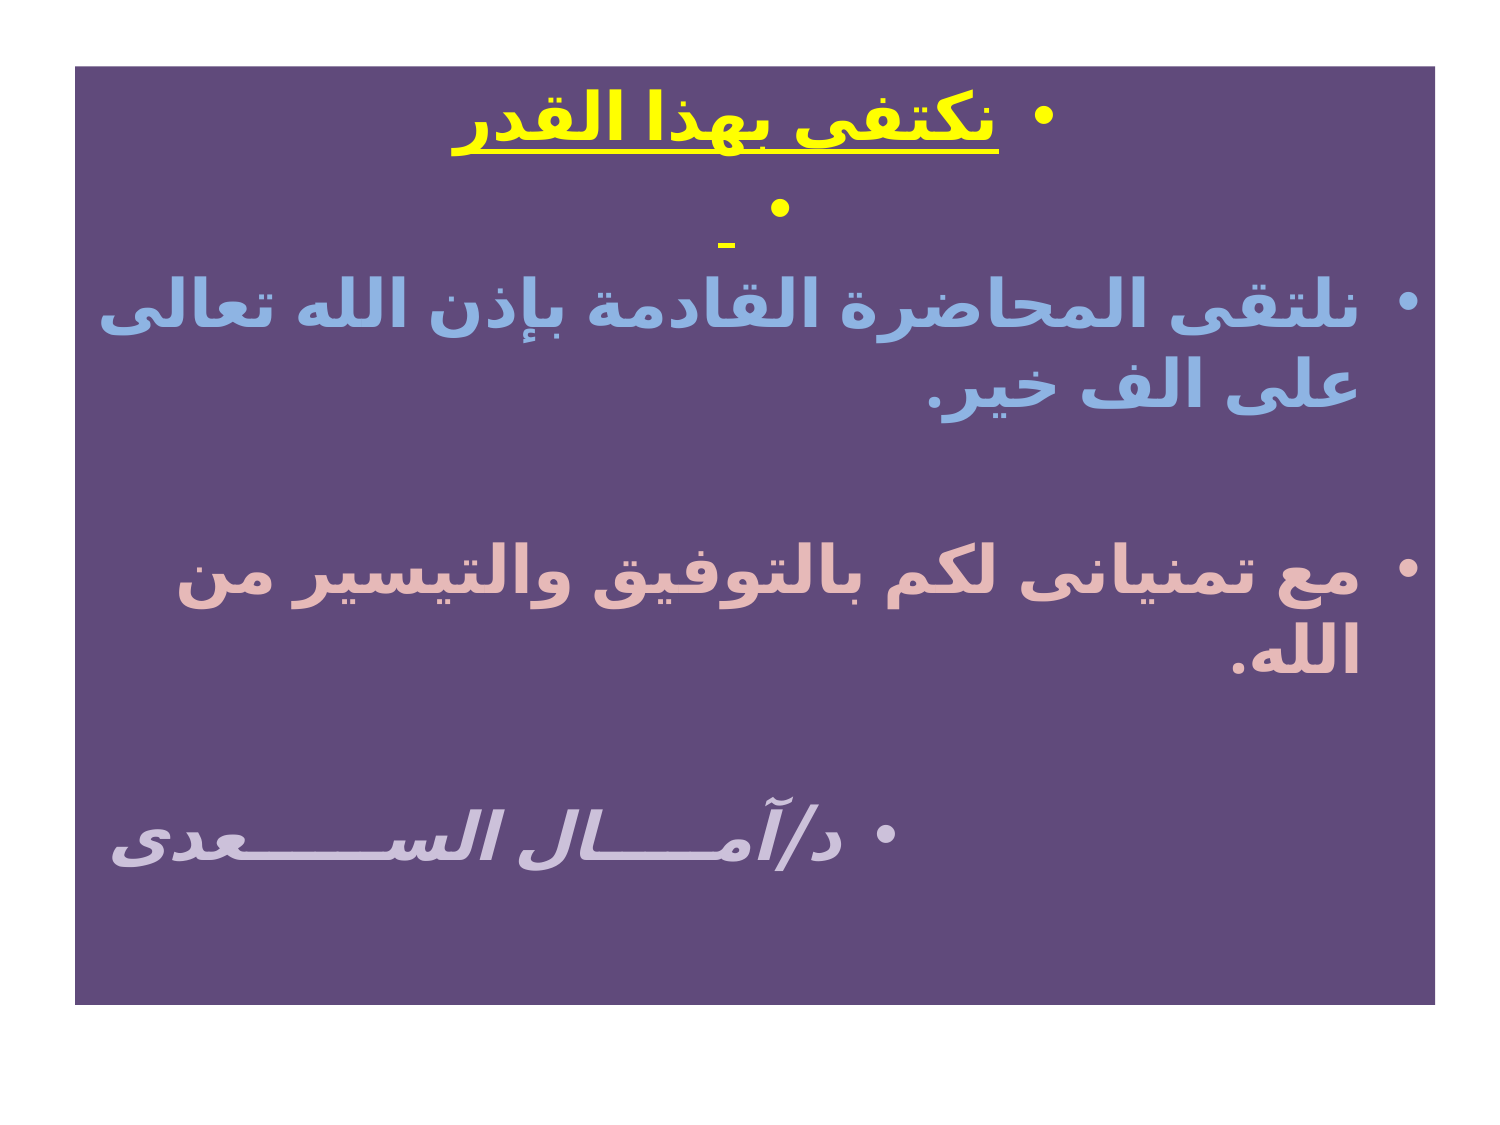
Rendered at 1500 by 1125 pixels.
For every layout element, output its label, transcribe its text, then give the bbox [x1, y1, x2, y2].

list نكتفى بهذا القدر نلتقى المحاضرة القادمة بإذن الله تعالى على الف خير. مع تمنيانى لكم بالتوفيق والتيسير من الله. د/آمـــــال الســــــعدى [75, 66, 1436, 1005]
